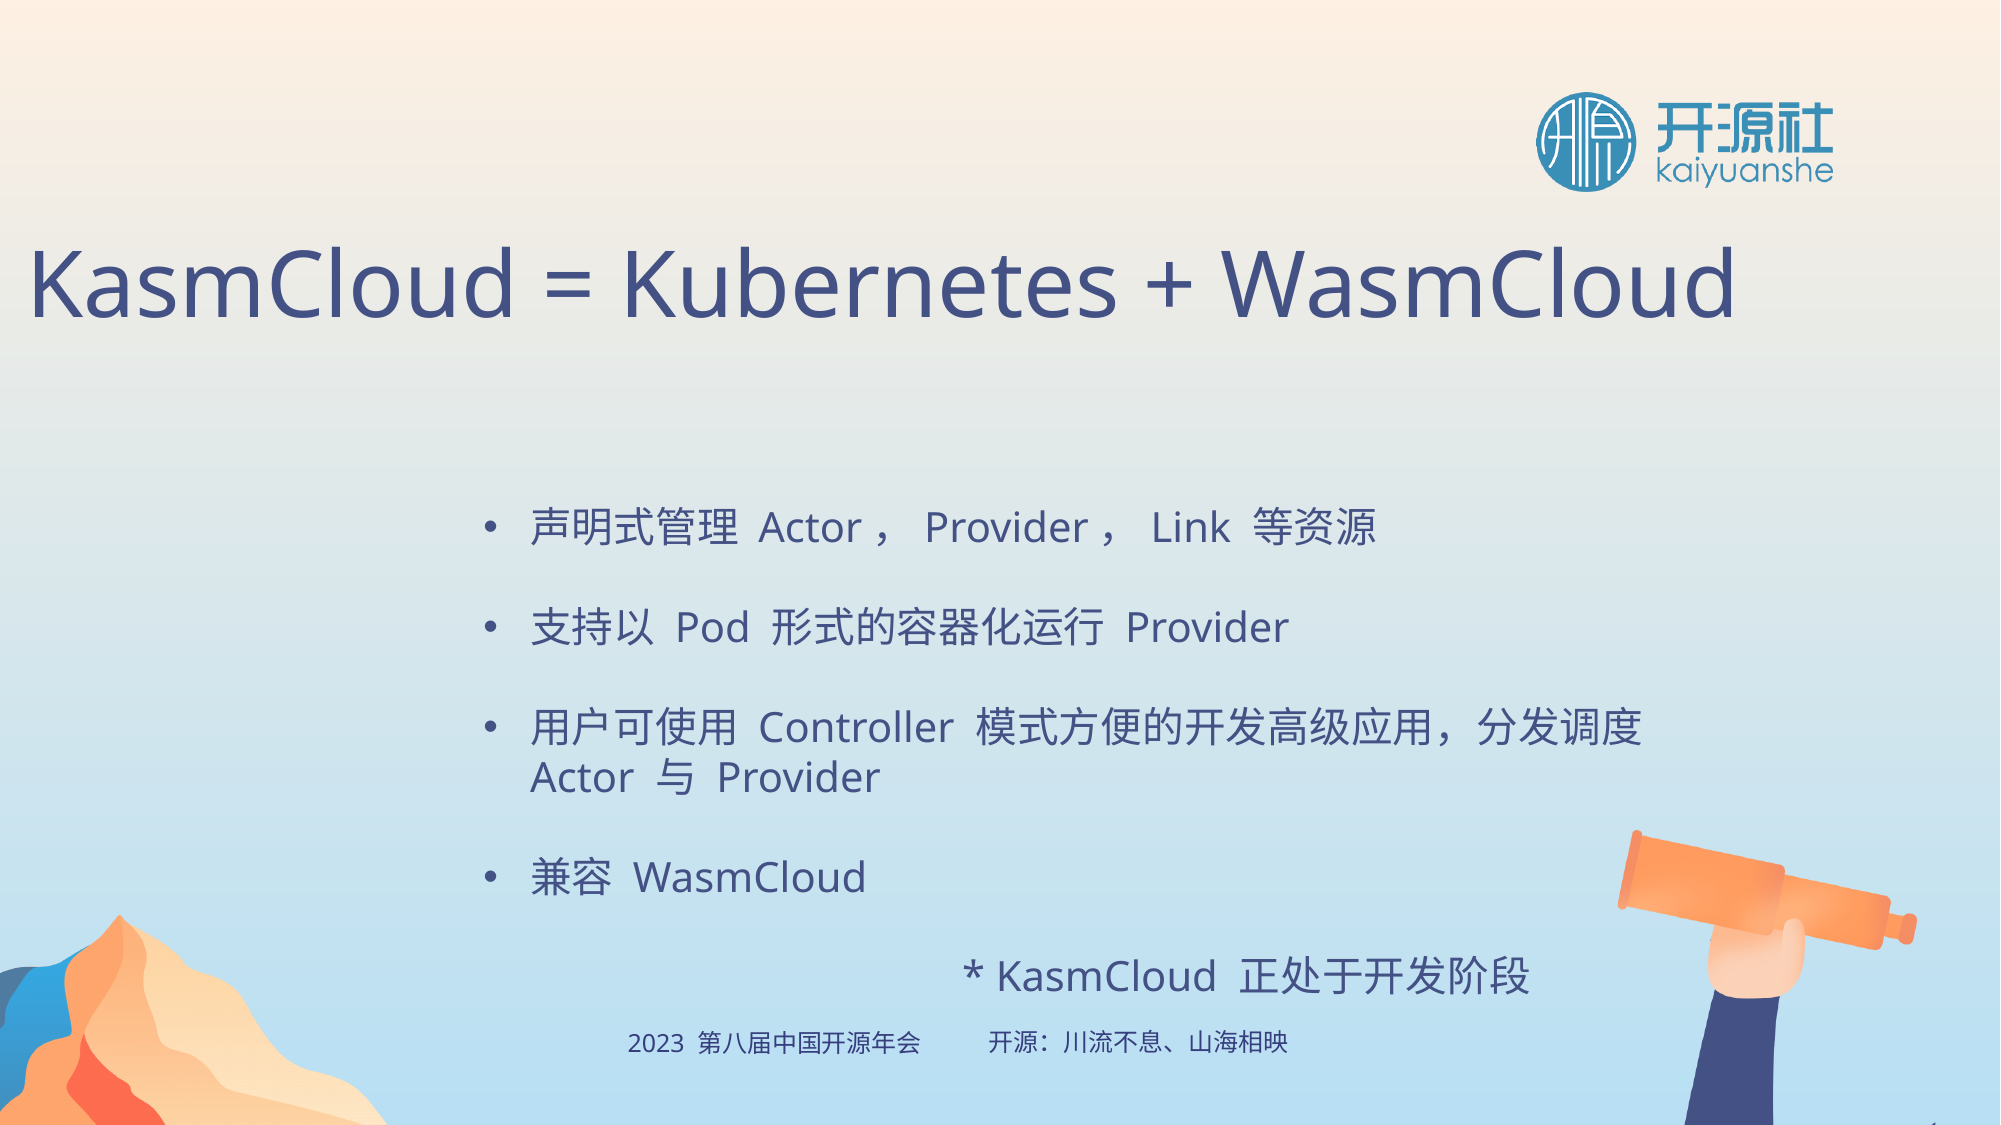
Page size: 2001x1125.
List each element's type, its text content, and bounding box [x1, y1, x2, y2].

text_box 声明式管理 Actor，Provider，Link 等资源 支持以 Pod 形式的容器化运行 Provider 用户可使用 Controller 模式方便的开发高级应用，分发调度 Actor 与 Provider 兼容 WasmCloud [475, 492, 1723, 910]
picture [1617, 798, 1936, 1125]
picture [1536, 92, 1833, 178]
picture [0, 915, 520, 1125]
text_box * KasmCloud 正处于开发阶段 [953, 941, 1635, 1008]
title KasmCloud = Kubernetes + WasmCloud [11, 178, 2000, 396]
